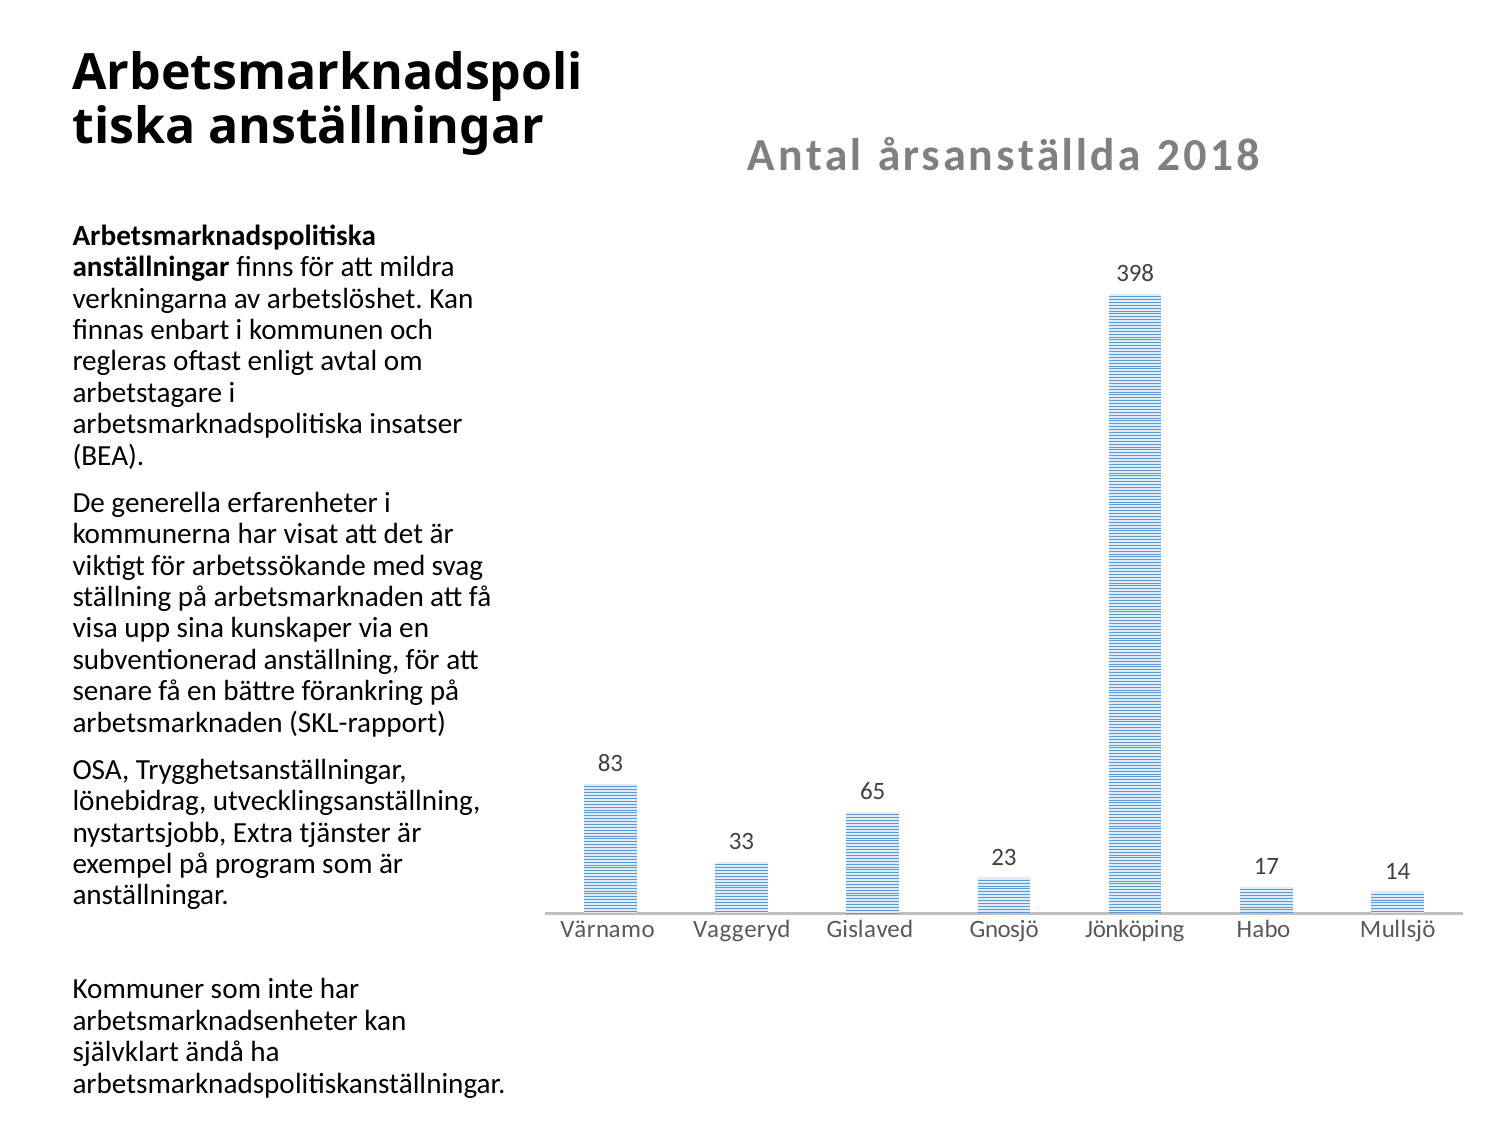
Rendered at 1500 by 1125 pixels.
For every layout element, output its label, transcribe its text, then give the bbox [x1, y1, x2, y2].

title Arbetsmarknadspolitiska anställningar [57, 97, 525, 161]
list Arbetsmarknadspolitiska anställningar finns för att mildra verkningarna av arbetslöshet. Kan finnas enbart i kommunen och regleras oftast enligt avtal om arbetstagare i arbetsmarknadspolitiska insatser (BEA). De generella erfarenheter i kommunerna har visat att det är viktigt för arbetssökande med svag ställning på arbetsmarknaden att få visa upp sina kunskaper via en subventionerad anställning, för att senare få en bättre förankring på arbetsmarknaden (SKL-rapport) OSA, Trygghetsanställningar, lönebidrag, utvecklingsanställning, nystartsjobb, Extra tjänster är exempel på program som är anställningar. Kommuner som inte har arbetsmarknadsenheter kan självklart ändå ha arbetsmarknadspolitiskanställningar. [57, 161, 526, 1106]
chart [525, 97, 1483, 962]
